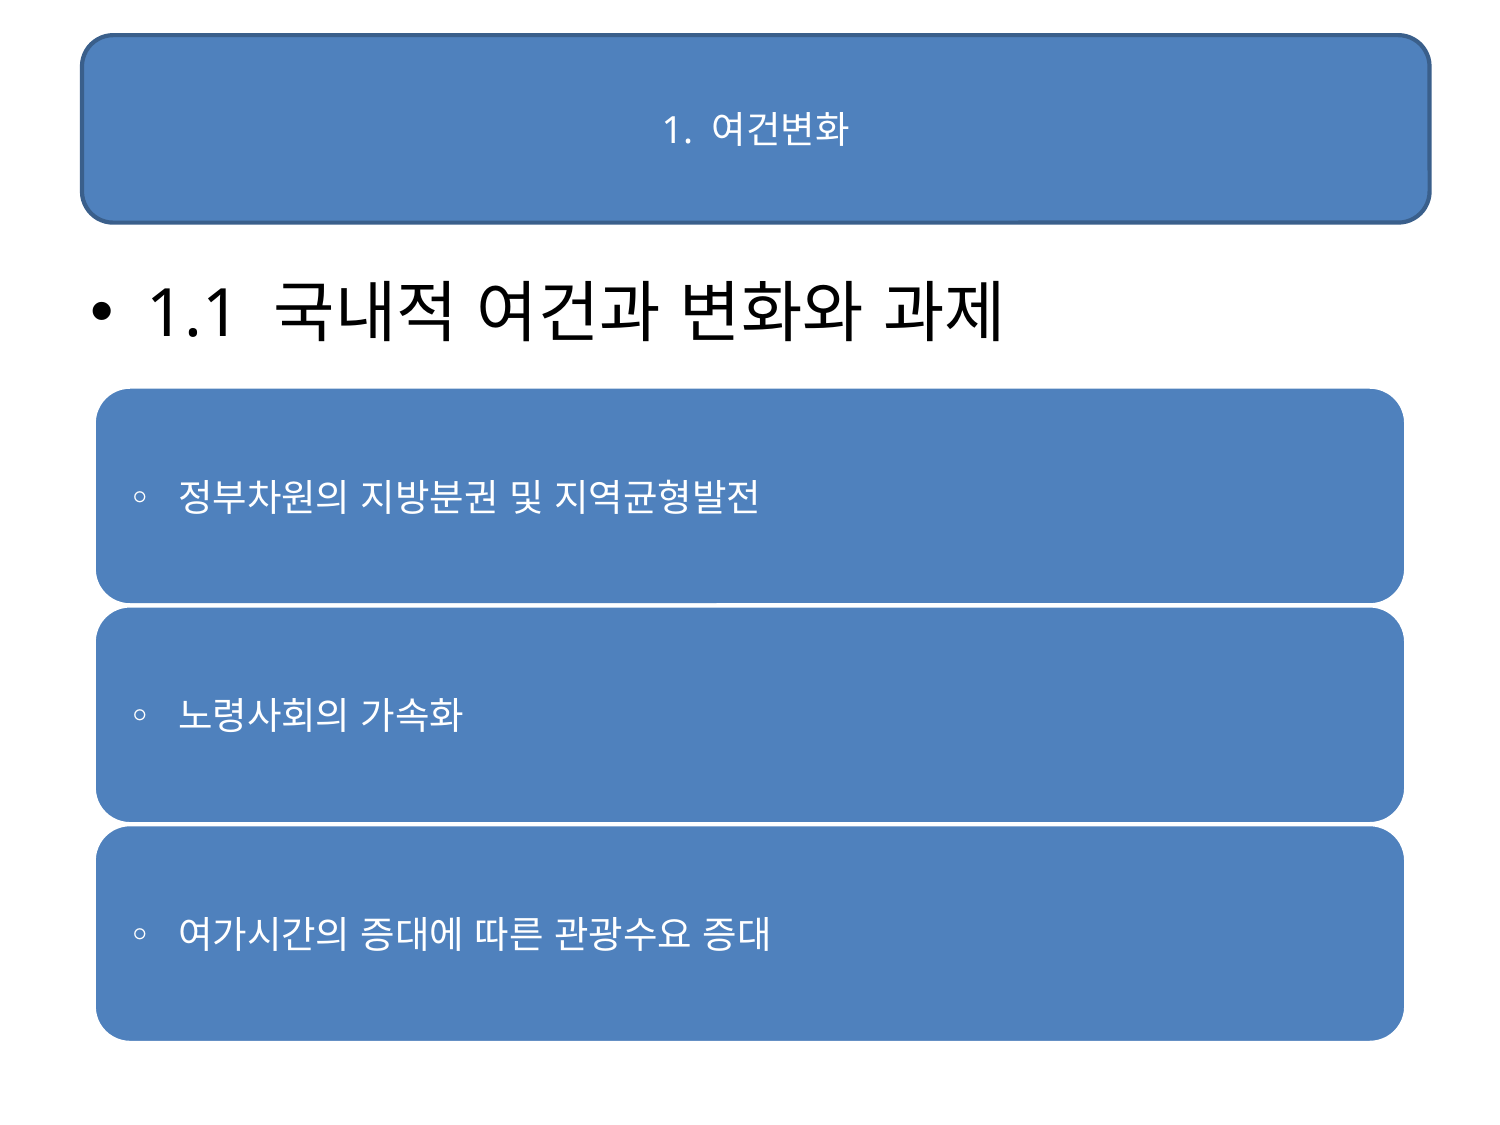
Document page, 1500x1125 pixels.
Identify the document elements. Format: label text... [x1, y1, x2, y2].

text_box 1. 여건변화 [79, 33, 1432, 225]
list 1.1 국내적 여건과 변화와 과제 [75, 262, 1425, 1005]
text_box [93, 386, 1407, 1044]
